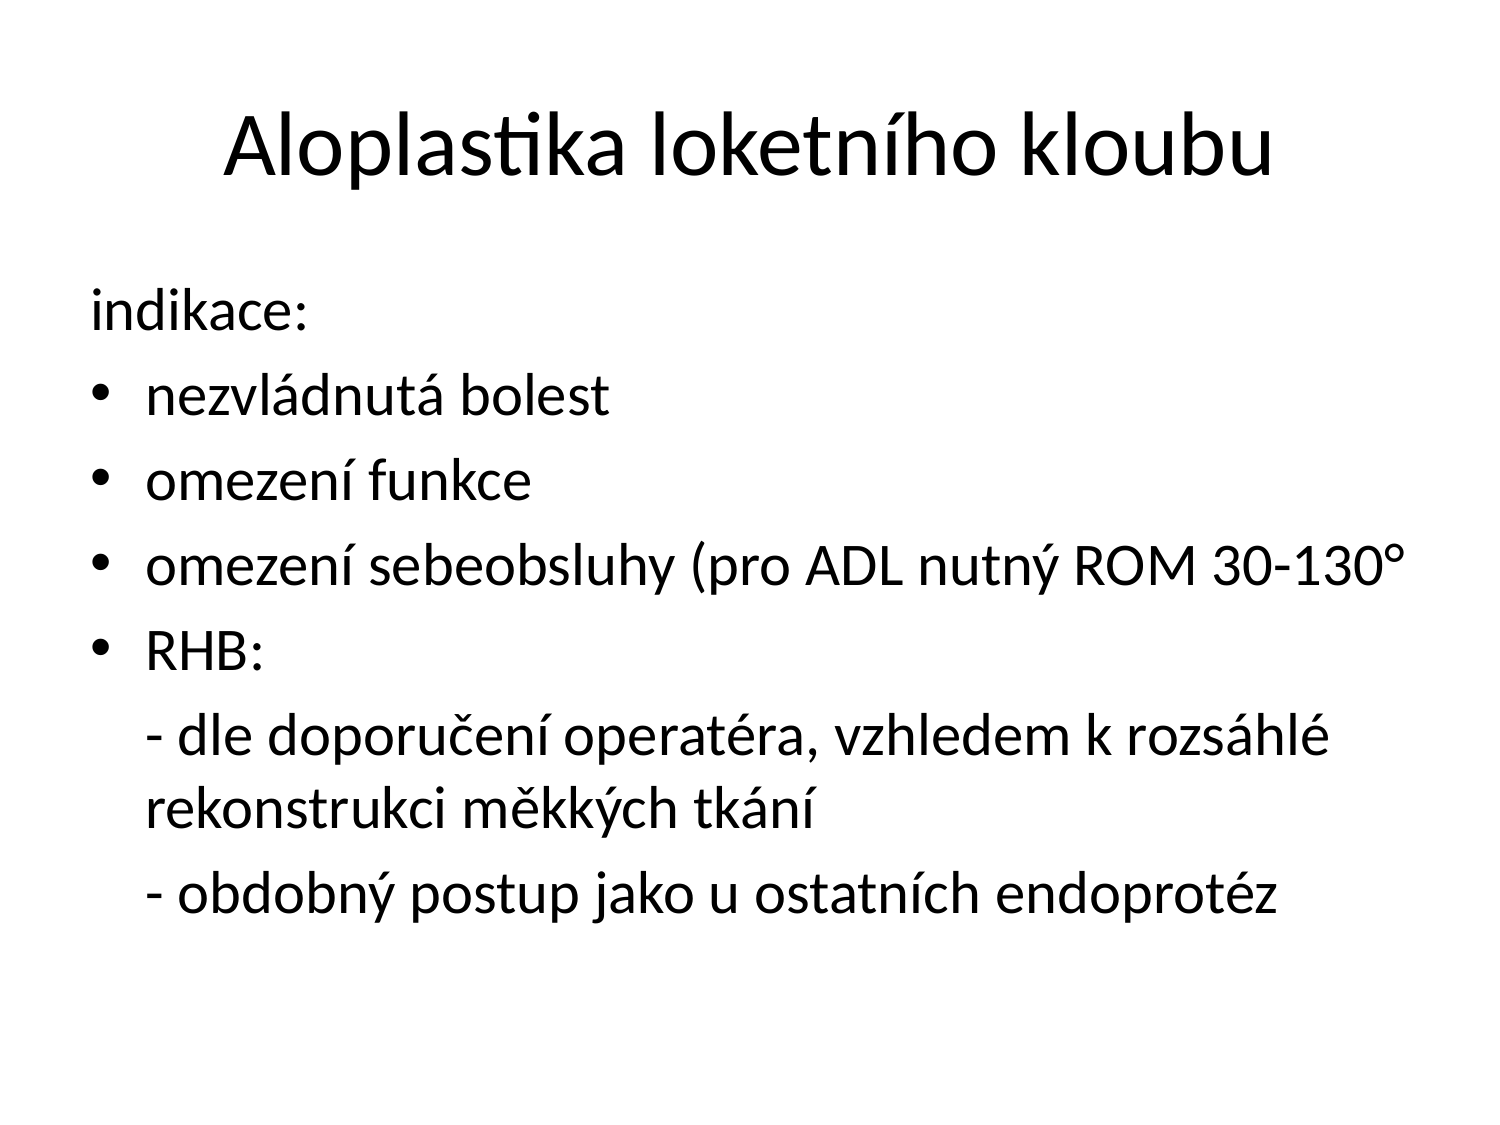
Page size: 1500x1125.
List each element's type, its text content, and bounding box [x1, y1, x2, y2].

title Aloplastika loketního kloubu [75, 45, 1425, 233]
list indikace: nezvládnutá bolest omezení funkce omezení sebeobsluhy (pro ADL nutný ROM 30-130° RHB: - dle doporučení operatéra, vzhledem k rozsáhlé rekonstrukci měkkých tkání - obdobný postup jako u ostatních endoprotéz [75, 262, 1425, 1005]
